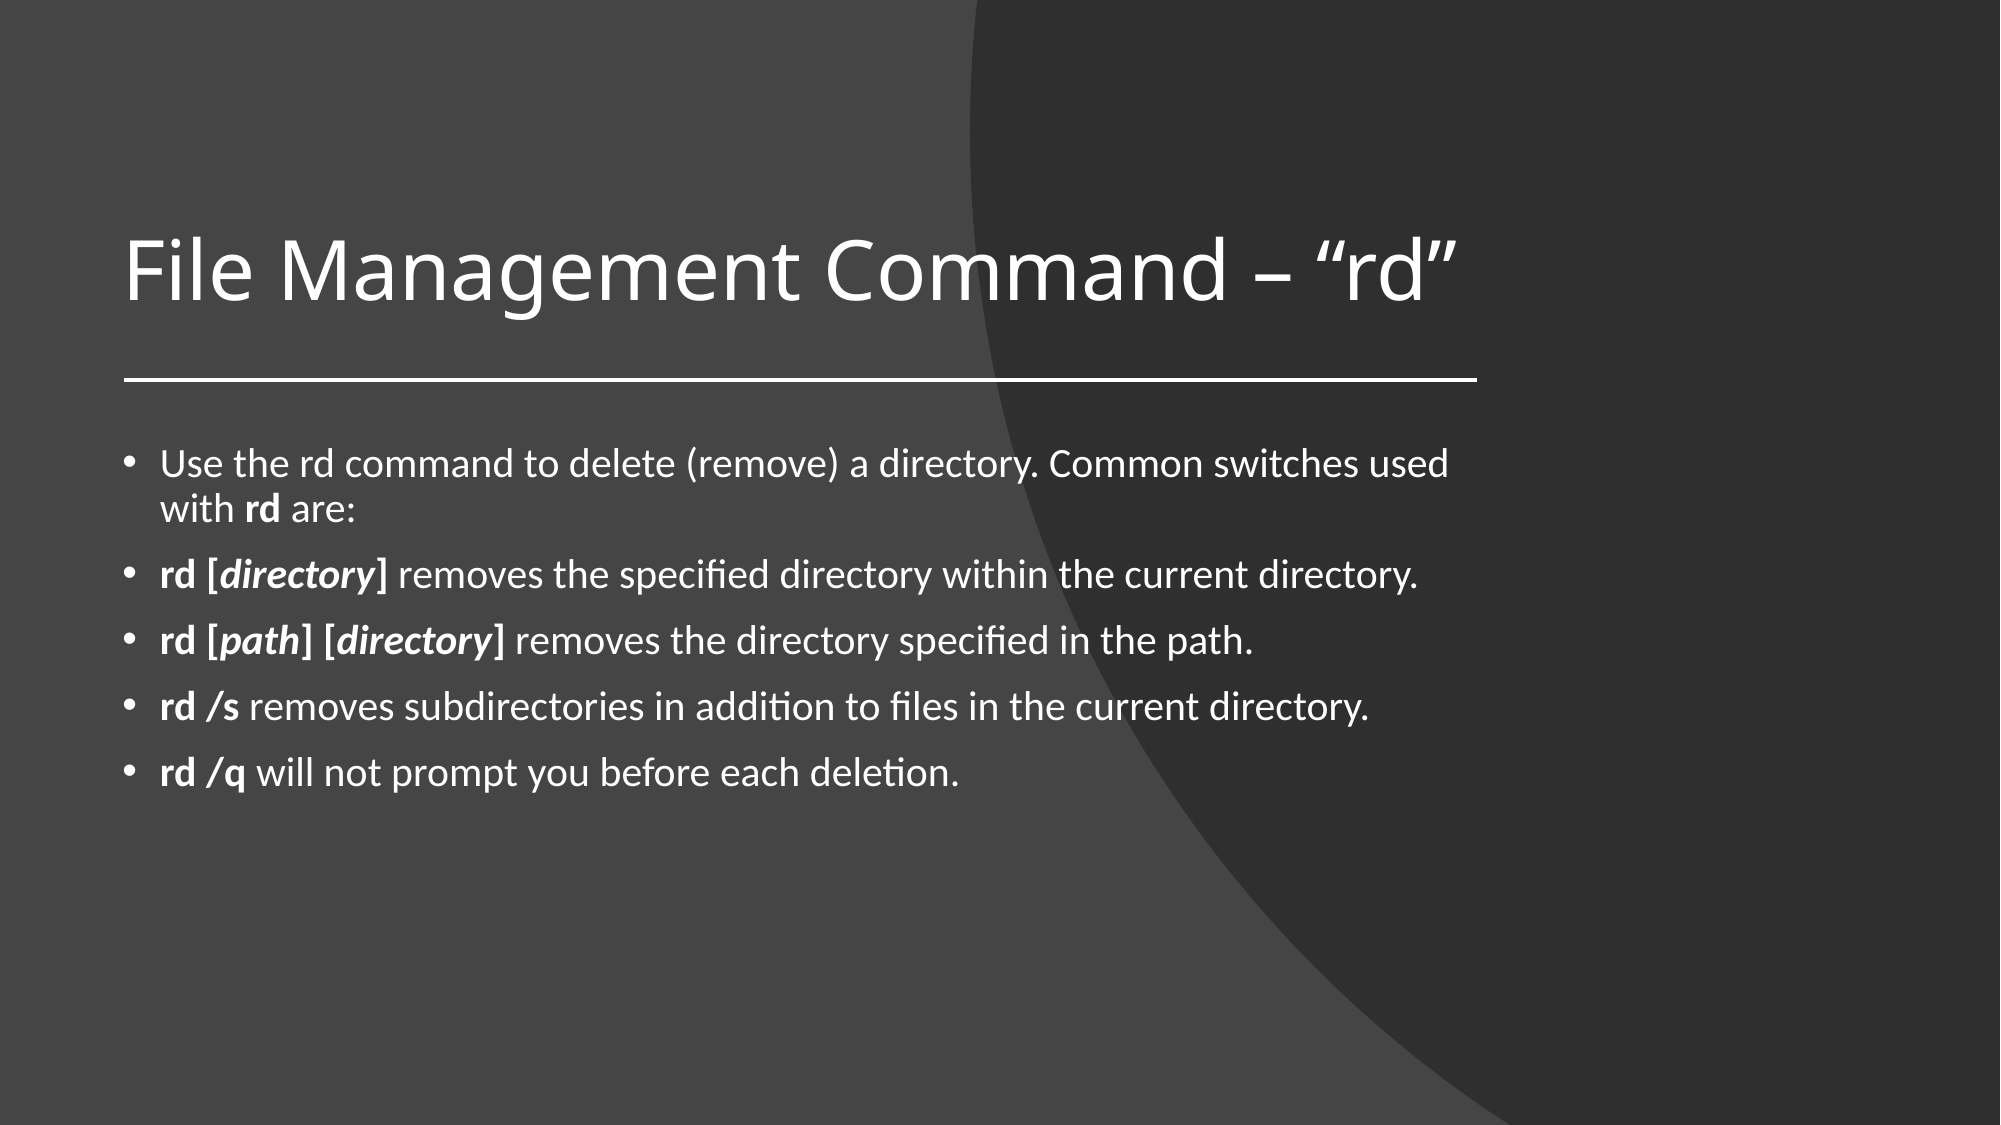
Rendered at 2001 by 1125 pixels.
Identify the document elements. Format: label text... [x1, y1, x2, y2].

text_box [971, 0, 2000, 1125]
list Use the rd command to delete (remove) a directory. Common switches used with rd are: rd [directory] removes the specified directory within the current directory. rd [path] [directory] removes the directory specified in the path. rd /s removes subdirectories in addition to files in the current directory. rd /q will not prompt you before each deletion. [107, 433, 1586, 980]
title File Management Command – “rd” [107, 59, 1586, 327]
